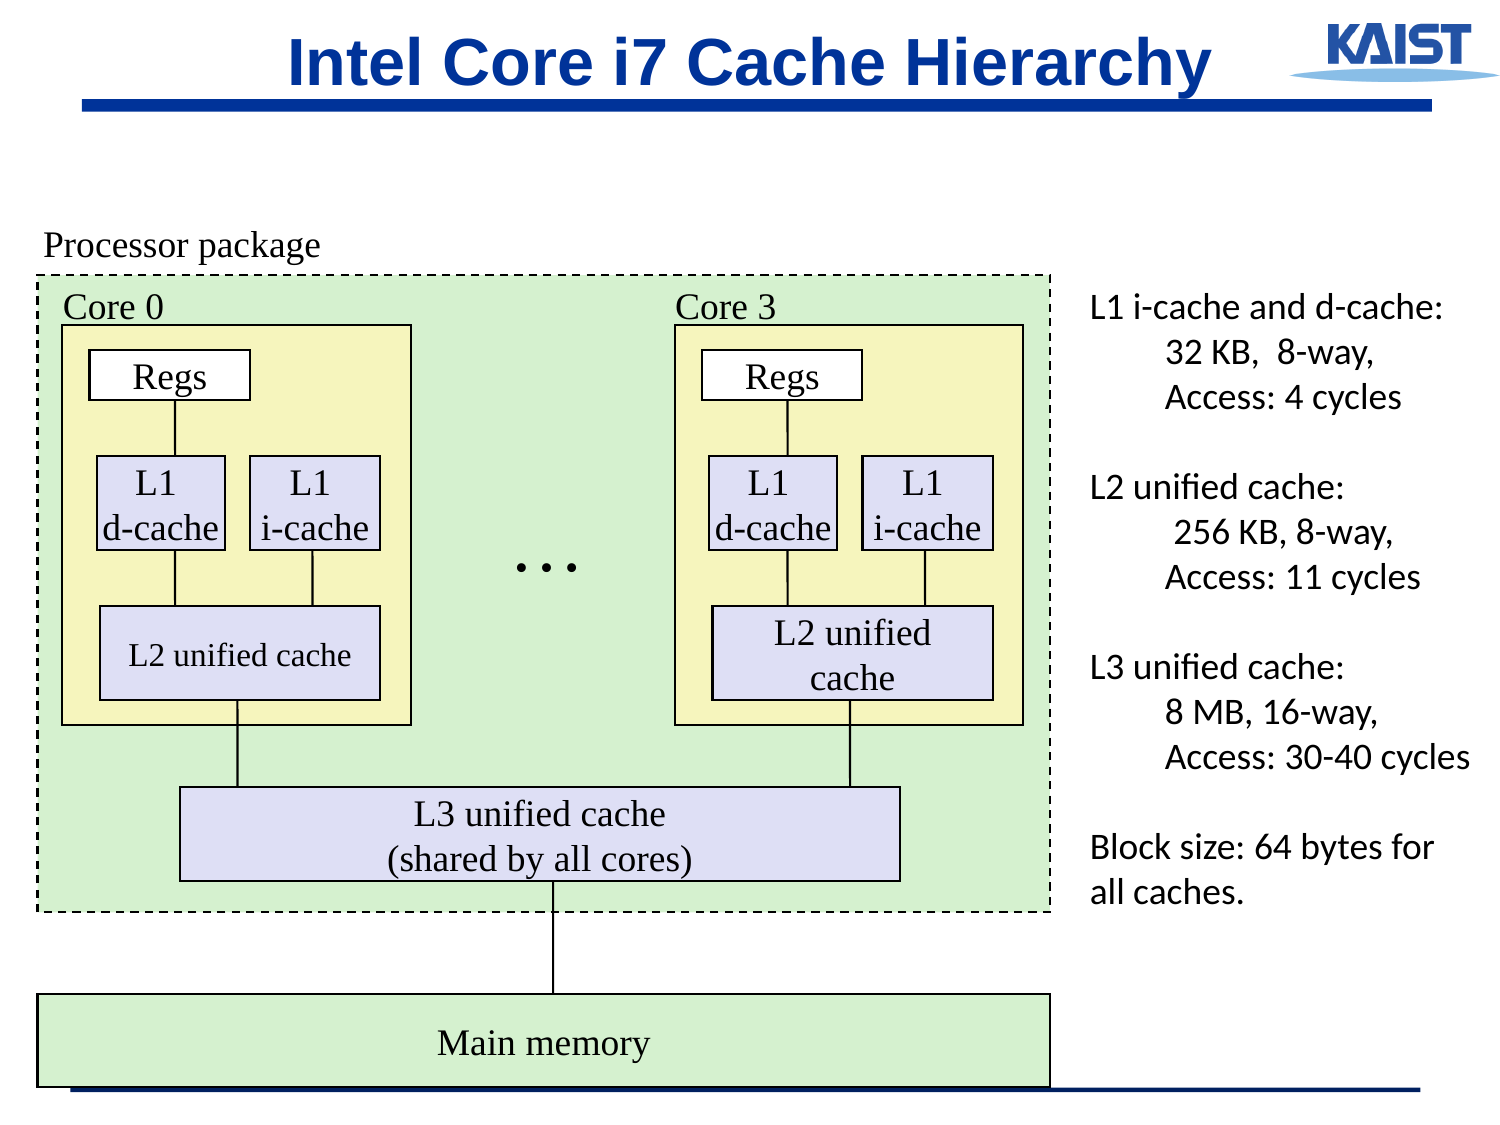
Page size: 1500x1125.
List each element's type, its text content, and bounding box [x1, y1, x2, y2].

title Intel Core i7 Cache Hierarchy [75, 23, 1425, 94]
text_box Main memory [37, 993, 1050, 1088]
text_box … [487, 489, 607, 595]
text_box L1 i-cache [249, 456, 381, 550]
text_box [62, 324, 411, 725]
text_box L2 unified cache [99, 606, 381, 700]
text_box L1 i-cache [862, 456, 993, 550]
text_box Processor package [28, 212, 337, 273]
text_box L3 unified cache (shared by all cores) [180, 787, 900, 882]
text_box Core 3 [660, 274, 792, 335]
text_box Core 0 [48, 274, 179, 335]
text_box [674, 324, 1024, 725]
text_box L1 i-cache and d-cache: 32 KB, 8-way, Access: 4 cycles L2 unified cache: 256 KB, 8-way, Access: 11 cycles L3 unified cache: 8 MB, 16-way, Access: 30-40 cycles Block size: 64 bytes for all caches. [1074, 274, 1488, 920]
text_box L1 d-cache [96, 456, 225, 550]
picture [1425, 23, 1500, 82]
text_box L1 d-cache [709, 456, 838, 550]
text_box Regs [702, 350, 863, 400]
text_box L2 unified cache [712, 606, 993, 700]
text_box [179, 275, 1050, 913]
text_box Regs [89, 350, 250, 400]
text_box [37, 275, 553, 913]
